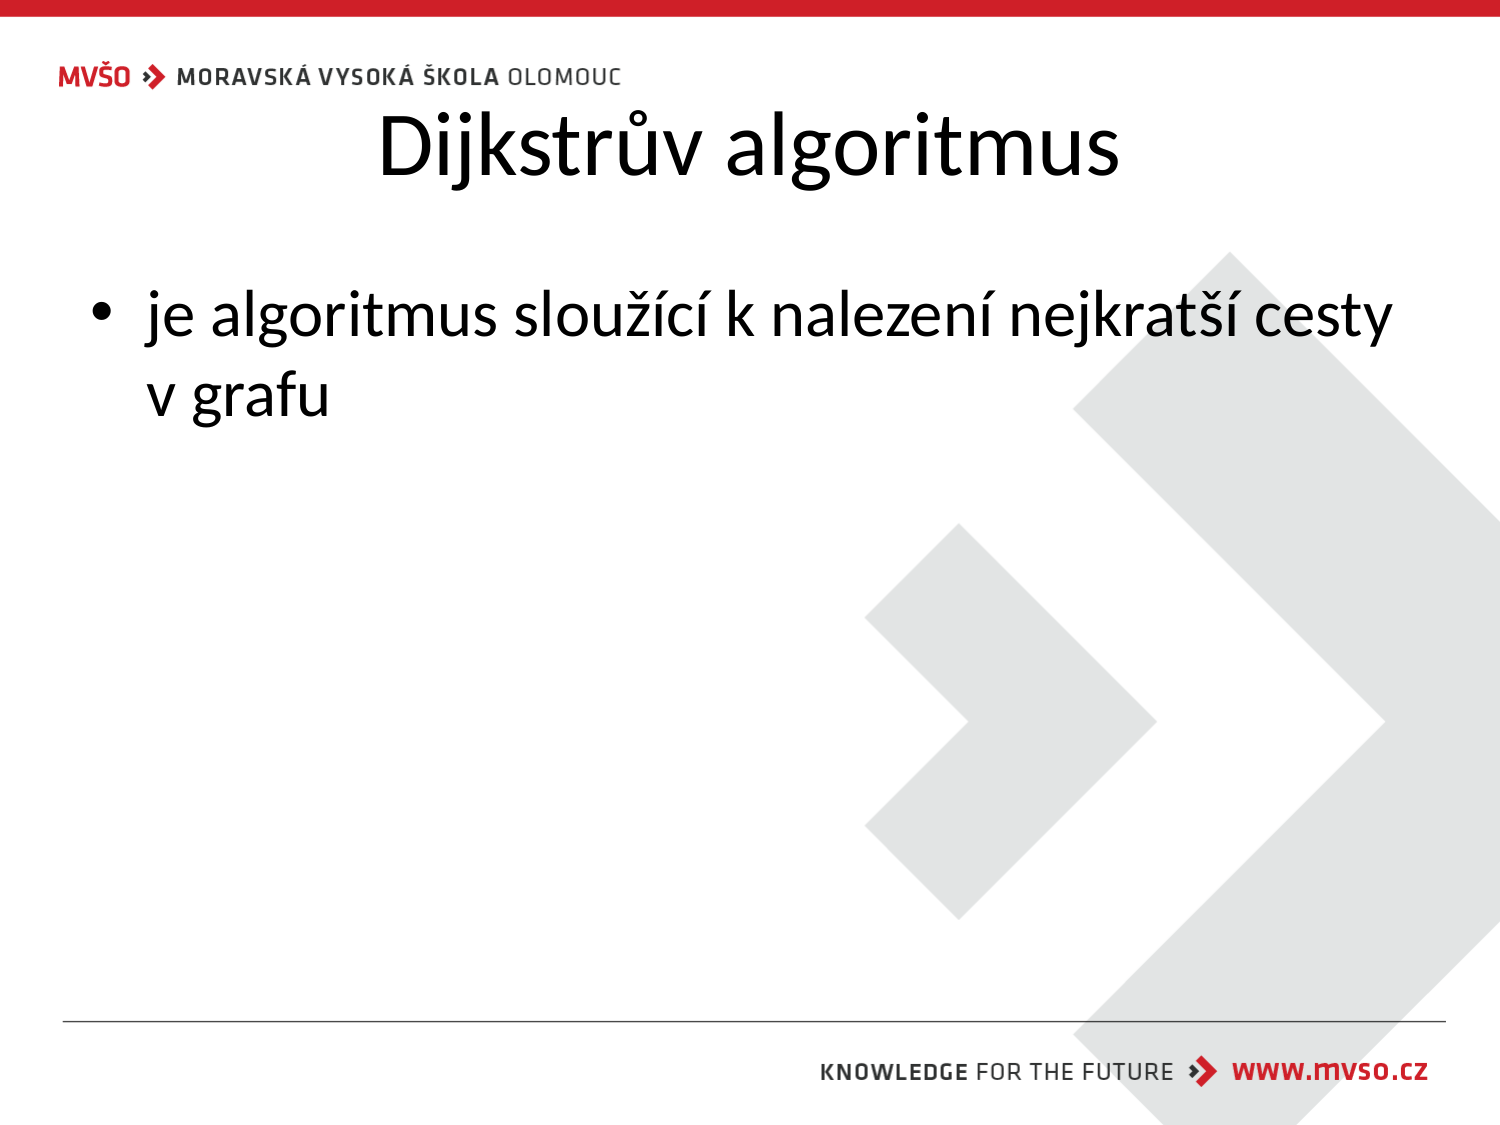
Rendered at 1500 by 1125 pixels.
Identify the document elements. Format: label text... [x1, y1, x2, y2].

picture [0, 0, 1500, 1125]
title Dijkstrův algoritmus [75, 45, 1425, 233]
list je algoritmus sloužící k nalezení nejkratší cesty v grafu [75, 262, 1425, 1005]
